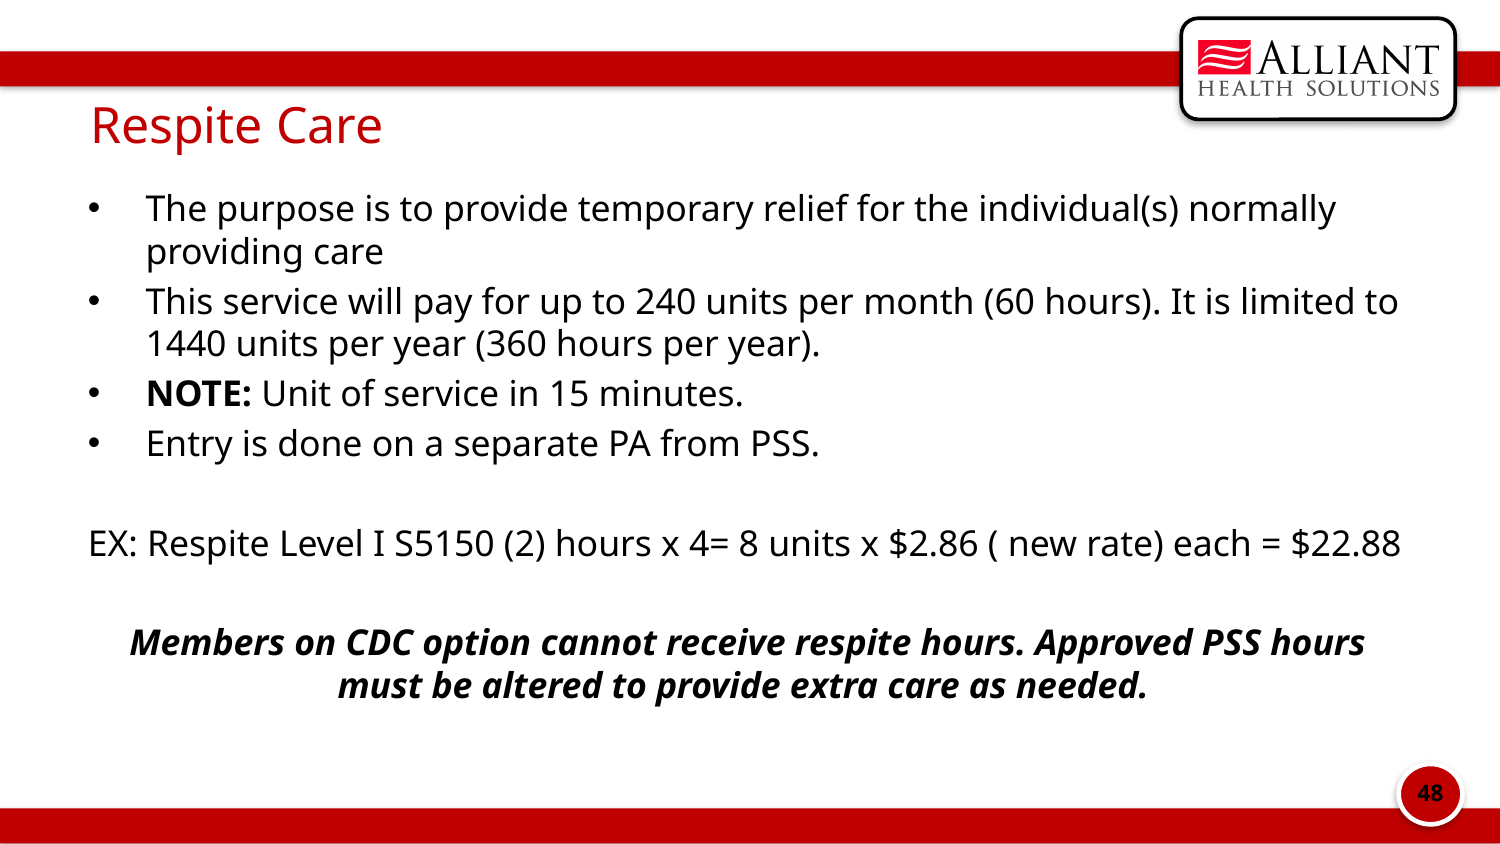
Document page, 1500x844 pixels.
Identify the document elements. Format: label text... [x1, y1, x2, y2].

list The purpose is to provide temporary relief for the individual(s) normally providing care This service will pay for up to 240 units per month (60 hours). It is limited to 1440 units per year (360 hours per year). NOTE: Unit of service in 15 minutes. Entry is done on a separate PA from PSS. EX: Respite Level I S5150 (2) hours x 4= 8 units x $2.86 ( new rate) each = $22.88 Members on CDC option cannot receive respite hours. Approved PSS hours must be altered to provide extra care as needed. [72, 178, 1423, 753]
title Respite Care [75, 85, 1294, 178]
picture [1198, 40, 1439, 96]
